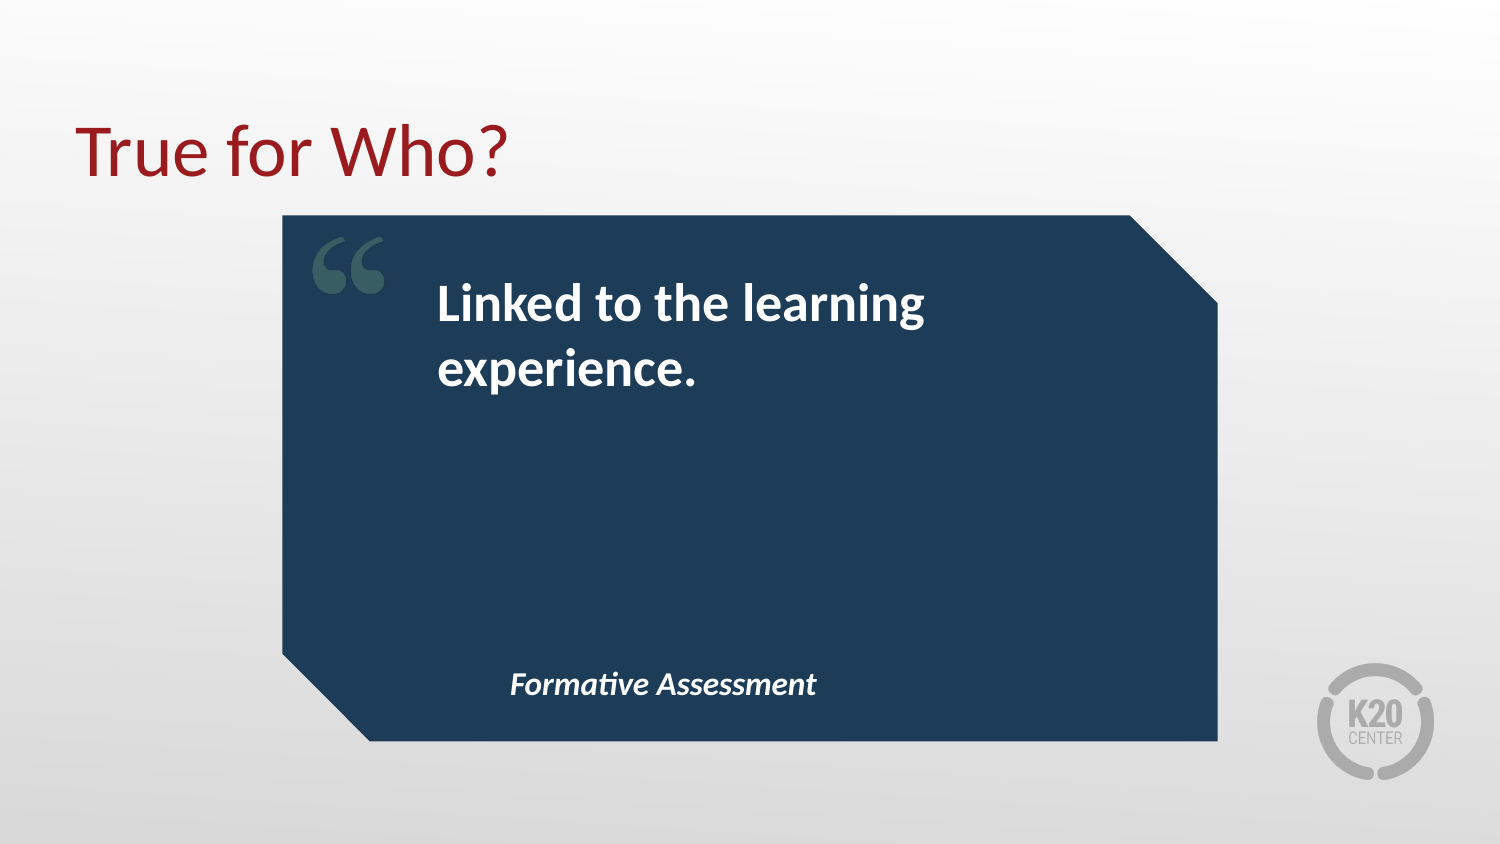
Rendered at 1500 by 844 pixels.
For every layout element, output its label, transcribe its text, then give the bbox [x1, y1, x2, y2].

picture [1300, 646, 1451, 797]
list Formative Assessment [495, 646, 1005, 733]
list Linked to the learning experience. [422, 251, 1078, 642]
picture [299, 221, 405, 310]
title True for Who? [75, 50, 1425, 191]
